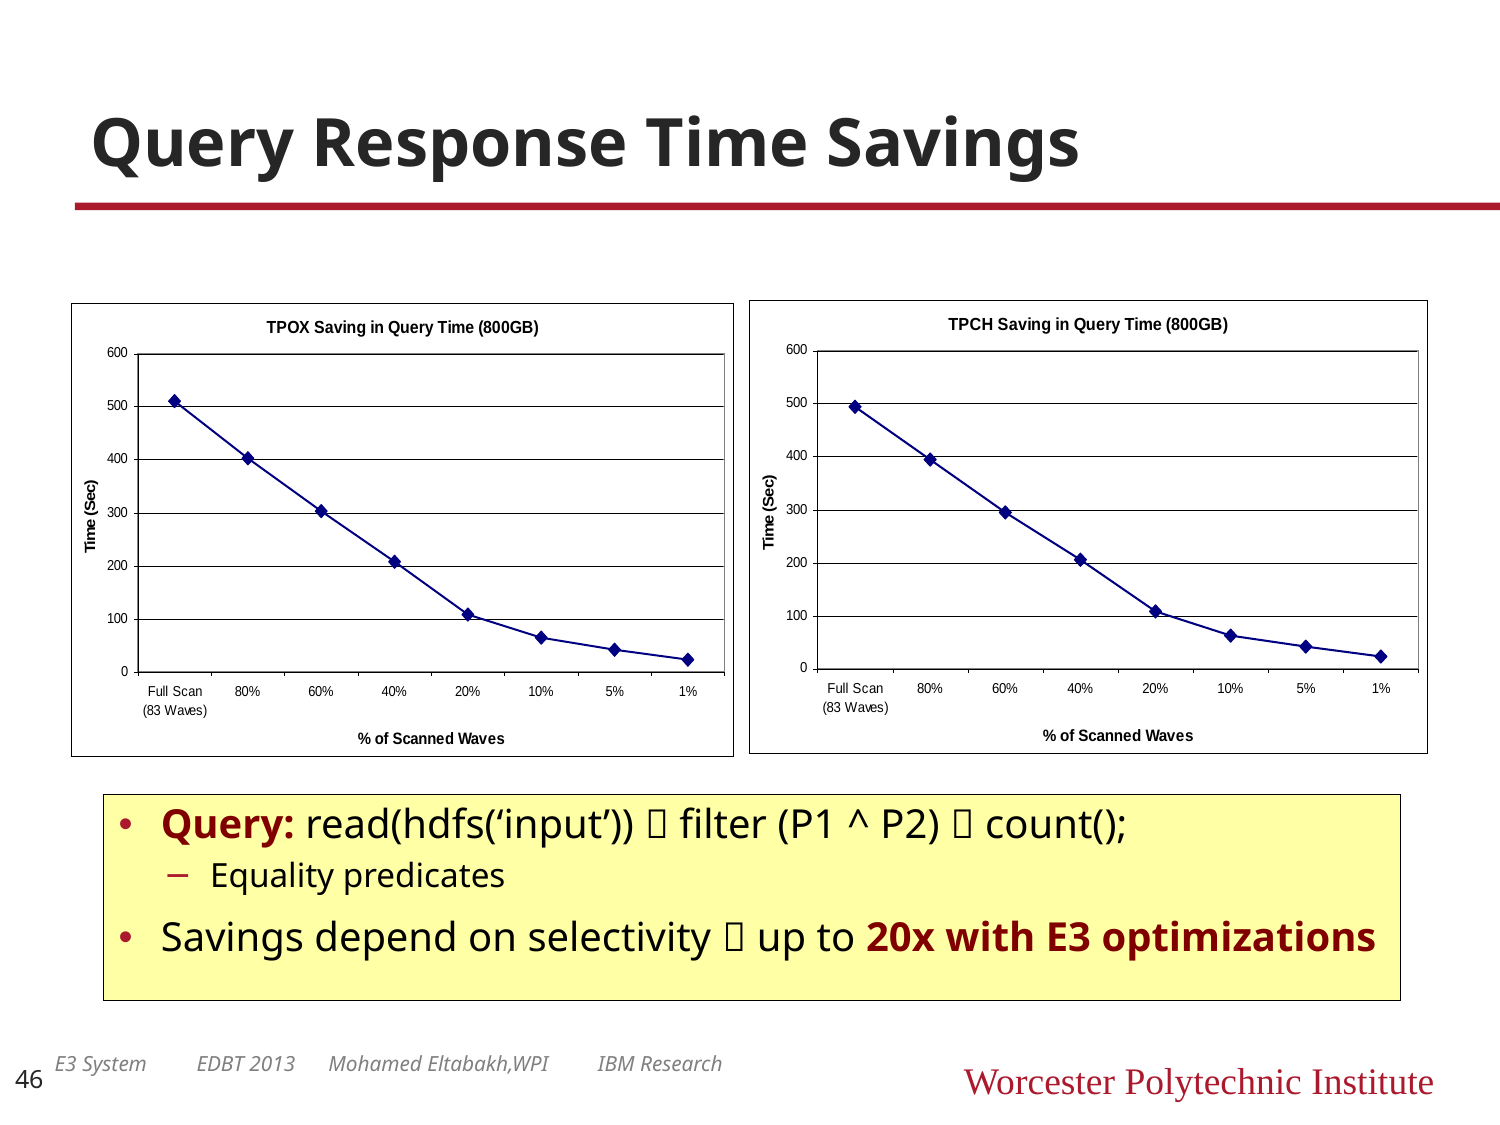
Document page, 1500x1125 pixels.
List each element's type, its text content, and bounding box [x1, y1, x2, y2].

text_box E3 System EDBT 2013 Mohamed Eltabakh,WPI IBM Research [39, 1043, 777, 1084]
picture [743, 293, 1435, 760]
slide_number 46 [0, 1047, 75, 1113]
title Query Response Time Savings [75, 56, 1425, 188]
list Query: read(hdfs(‘input’))  filter (P1 ^ P2)  count(); Equality predicates Savings depend on selectivity  up to 20x with E3 optimizations [103, 794, 1401, 1001]
picture [65, 296, 741, 763]
